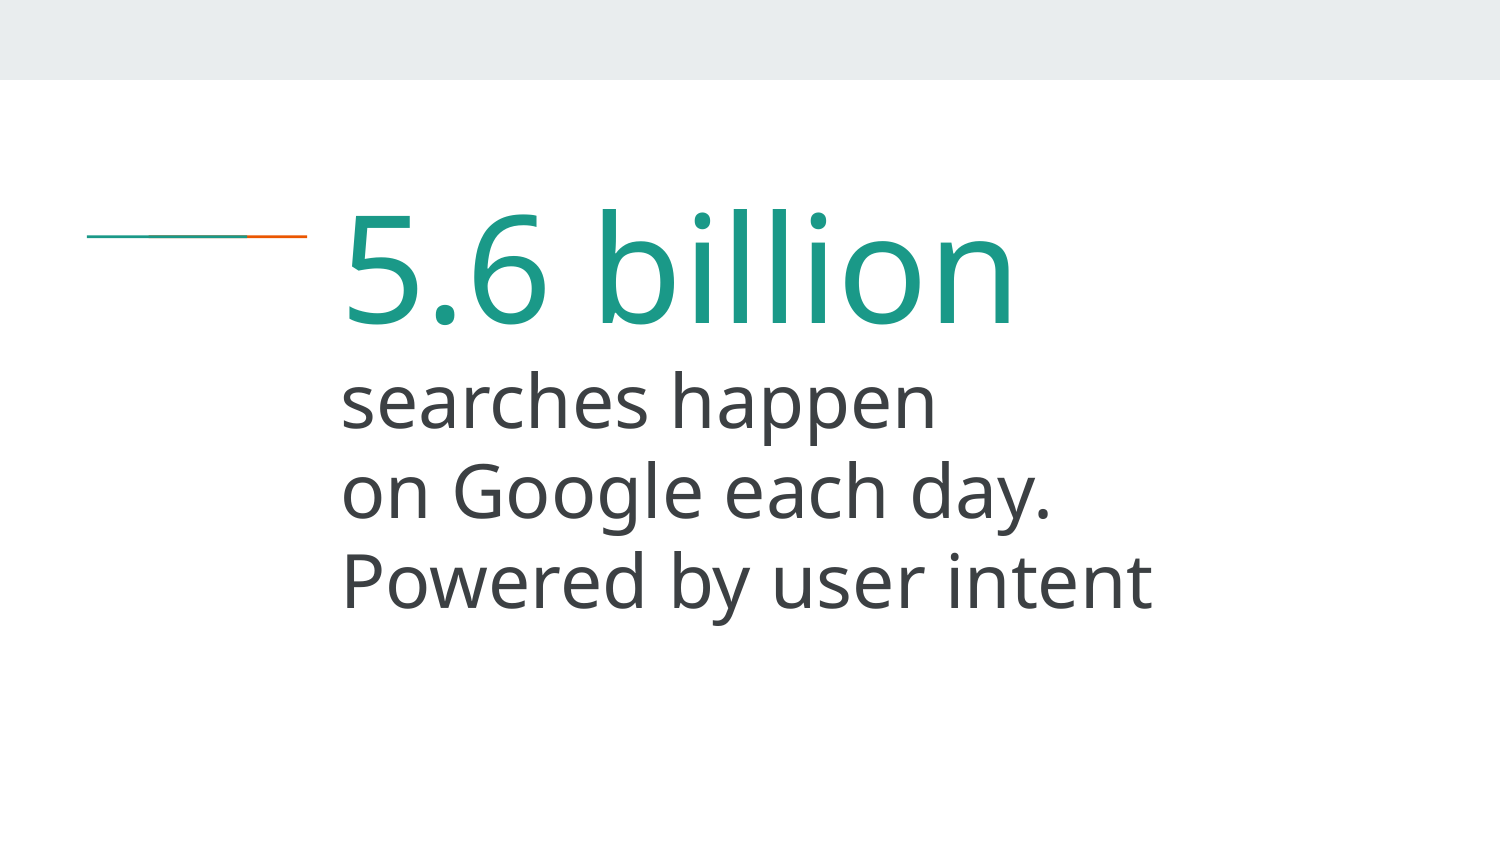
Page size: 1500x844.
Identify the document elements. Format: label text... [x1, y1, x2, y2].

text_box 5.6 billion searches happen on Google each day. Powered by user intent [325, 158, 1491, 651]
